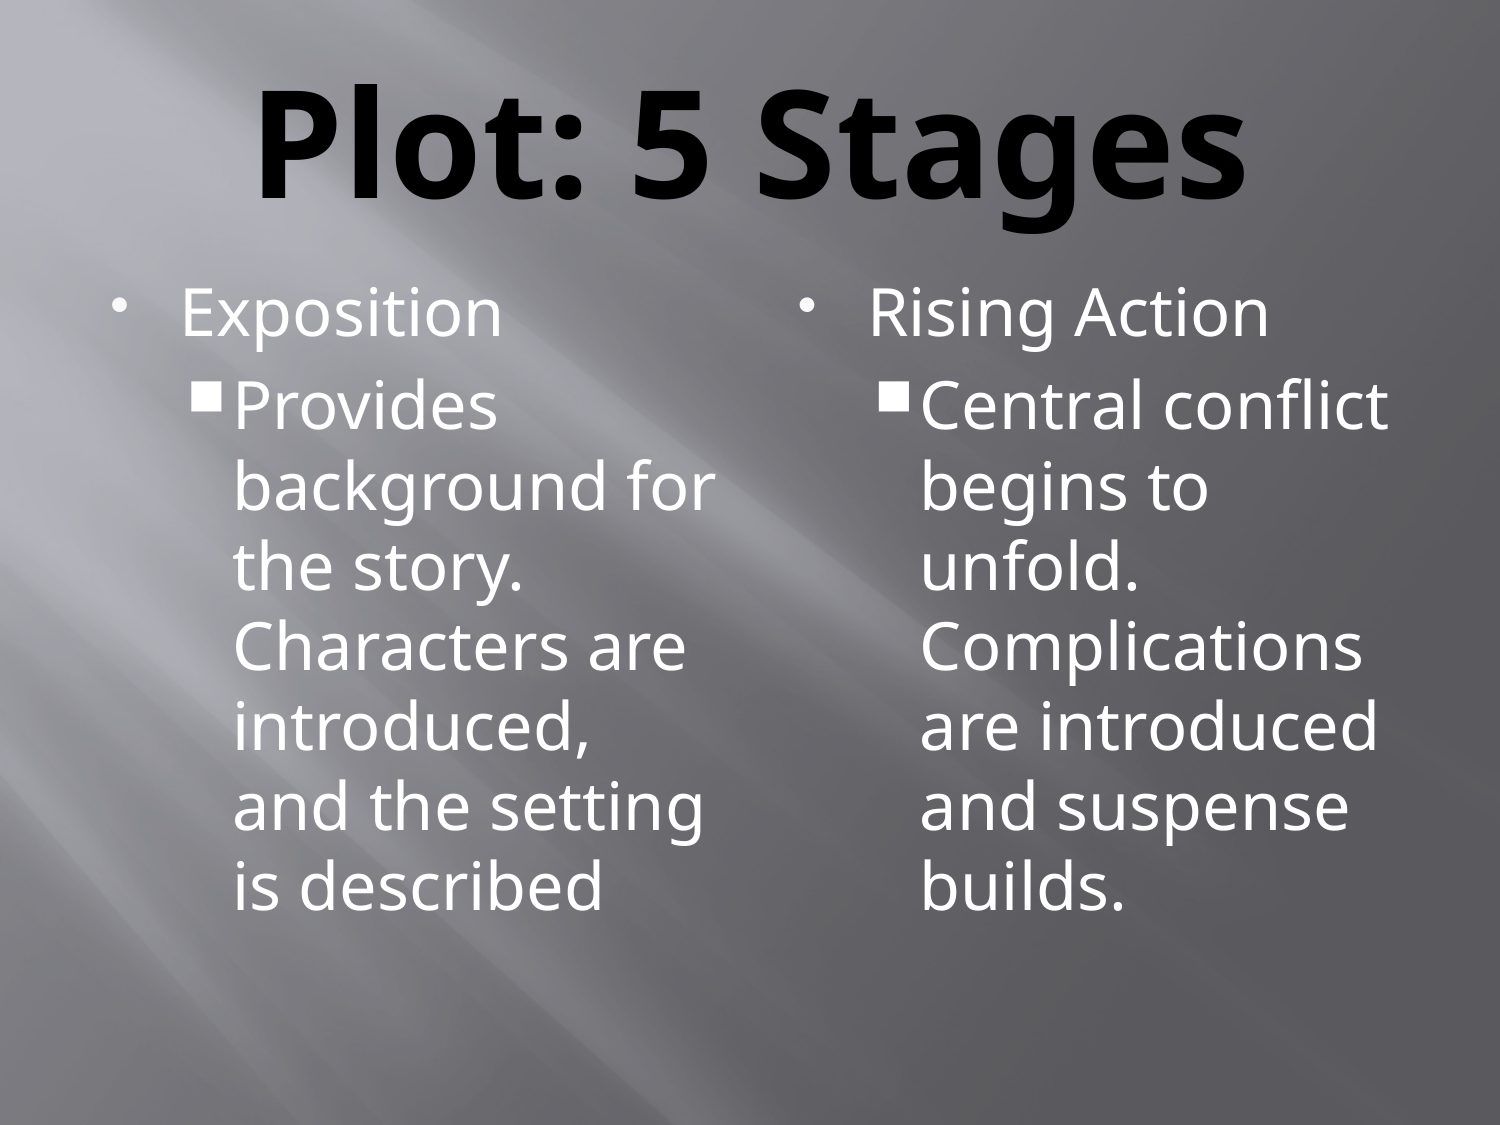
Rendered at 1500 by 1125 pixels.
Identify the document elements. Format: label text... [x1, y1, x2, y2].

list Rising Action Central conflict begins to unfold. Complications are introduced and suspense builds. [762, 262, 1425, 1005]
list Exposition Provides background for the story. Characters are introduced, and the setting is described [75, 262, 738, 1005]
title Plot: 5 Stages [75, 45, 1425, 233]
